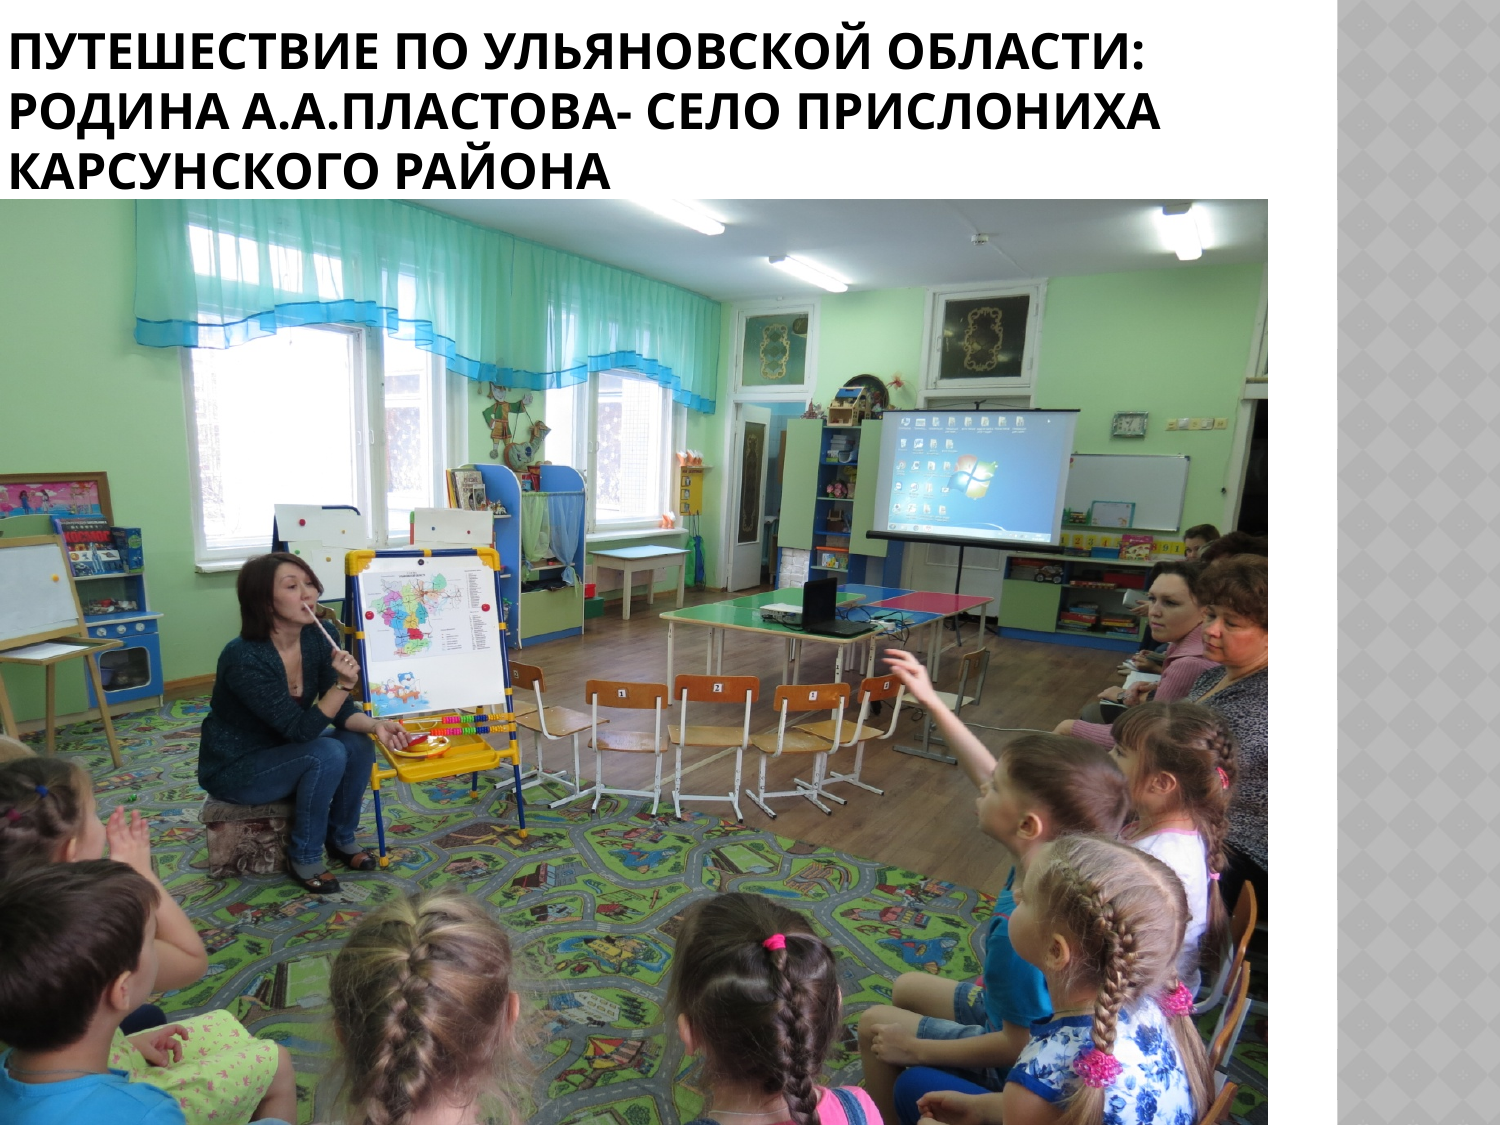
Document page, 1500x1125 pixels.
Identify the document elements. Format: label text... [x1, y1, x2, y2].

title Путешествие по ульяновской области: родина а.а.пластова- село прислониха карсунского района [0, 0, 1336, 200]
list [0, 198, 1268, 1125]
